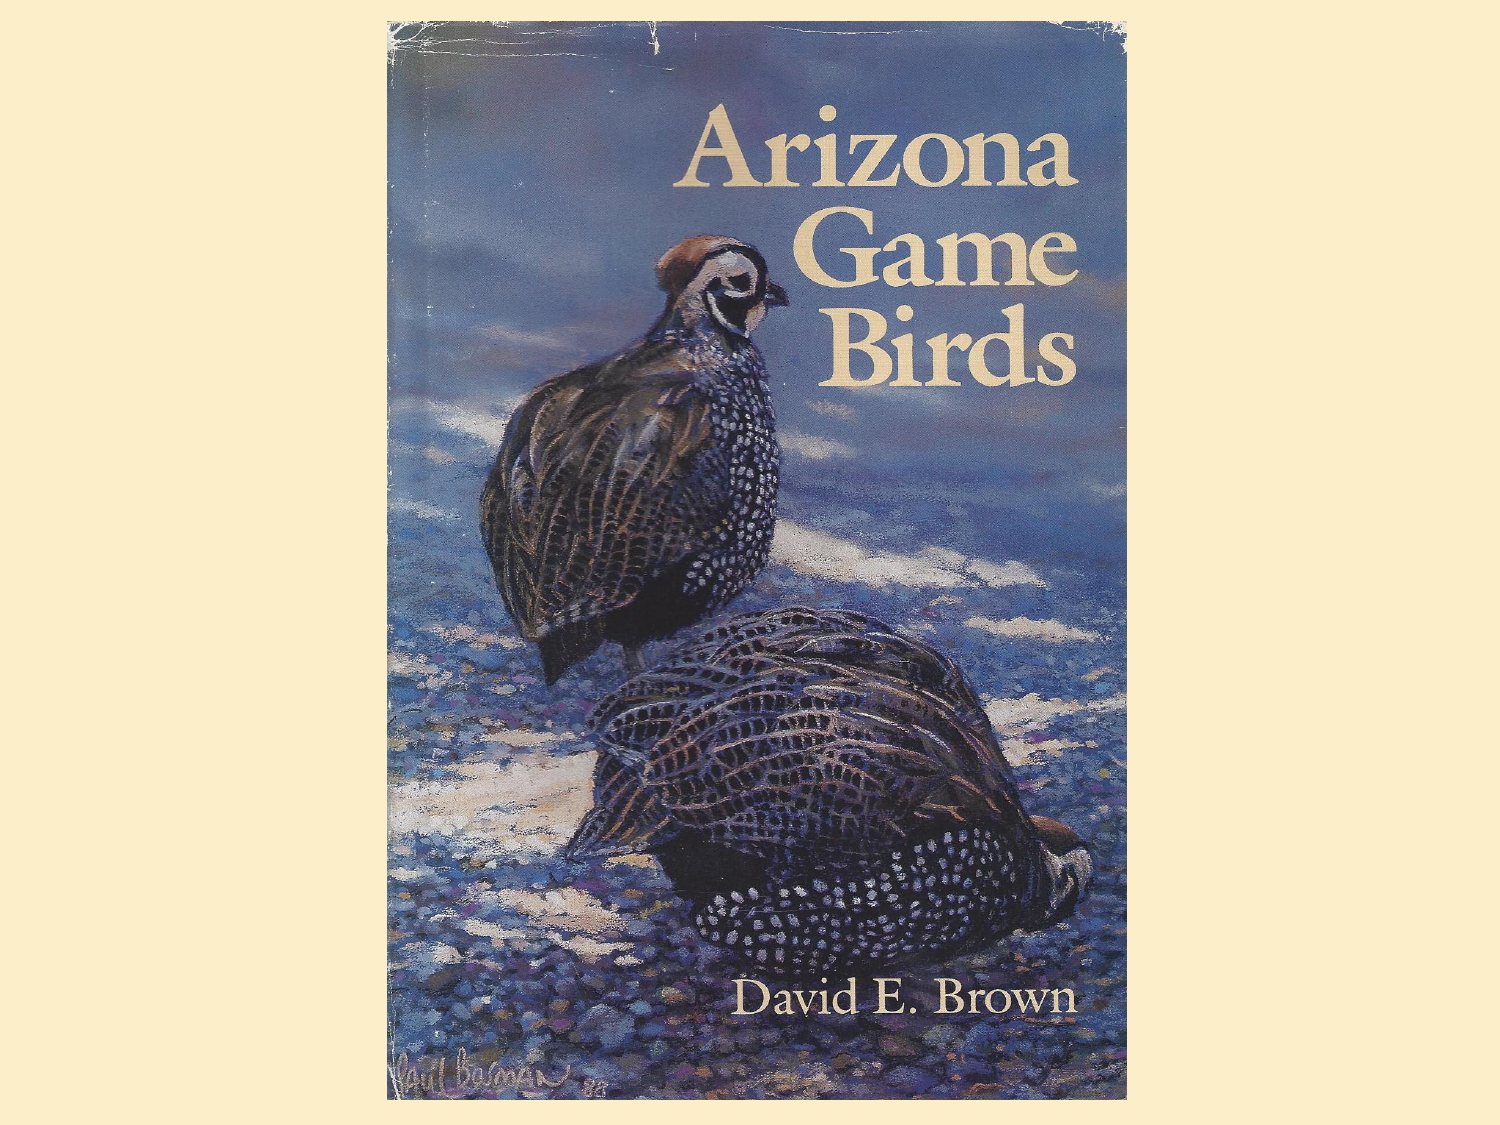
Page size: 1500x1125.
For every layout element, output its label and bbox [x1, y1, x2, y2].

picture [387, 20, 1127, 1101]
